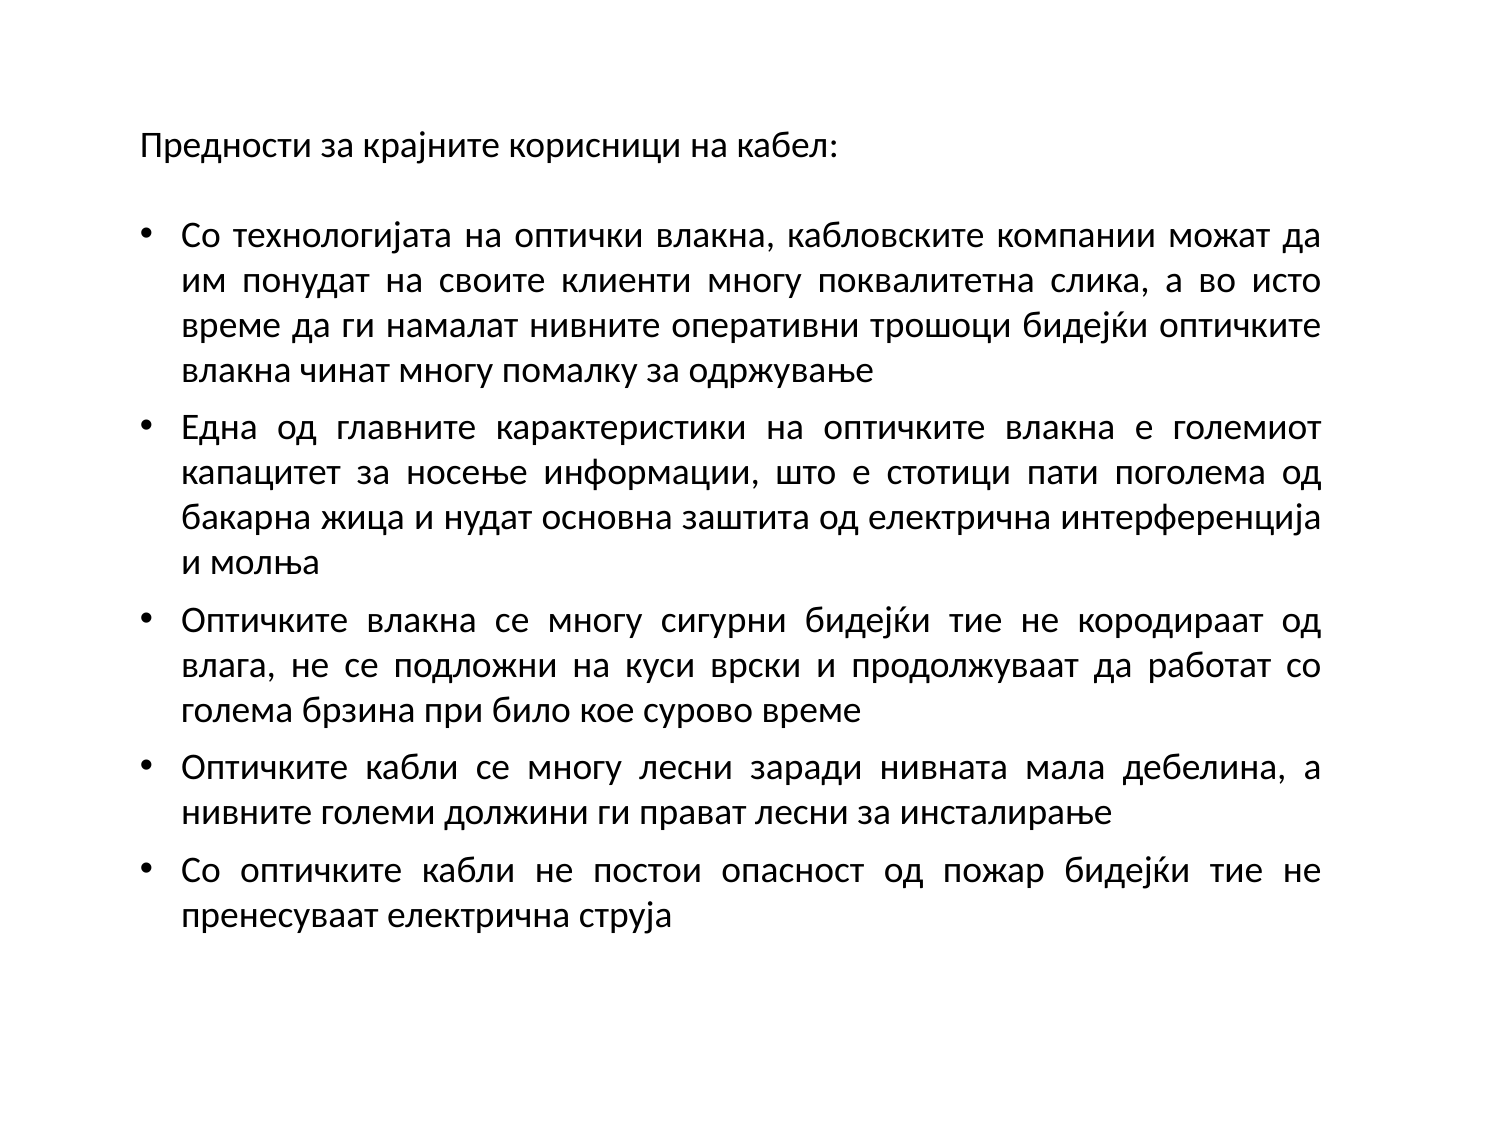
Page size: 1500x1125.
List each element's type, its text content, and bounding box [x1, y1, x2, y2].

text_box Предности за крајните корисници на кабел: Со технологијата на оптички влакна, кабловските компании можат да им понудат на своите клиенти многу поквалитетна слика, а во исто време да ги намалат нивните оперативни трошоци бидејќи оптичките влакна чинат многу помалку за одржување Една од главните карактеристики на оптичките влакна е големиот капацитет за носење информации, што е стотици пати поголема од бакарна жица и нудат основна заштита од електрична интерференција и молња Оптичките влакна се многу сигурни бидејќи тие не кородираат од влага, не се подложни на куси врски и продолжуваат да работат со голема брзина при било кое сурово време Оптичките кабли се многу лесни заради нивната мала дебелина, а нивните големи должини ги прават лесни за инсталирање Со оптичките кабли не постои опасност од пожар бидејќи тие не пренесуваат електрична струја [124, 112, 1338, 943]
